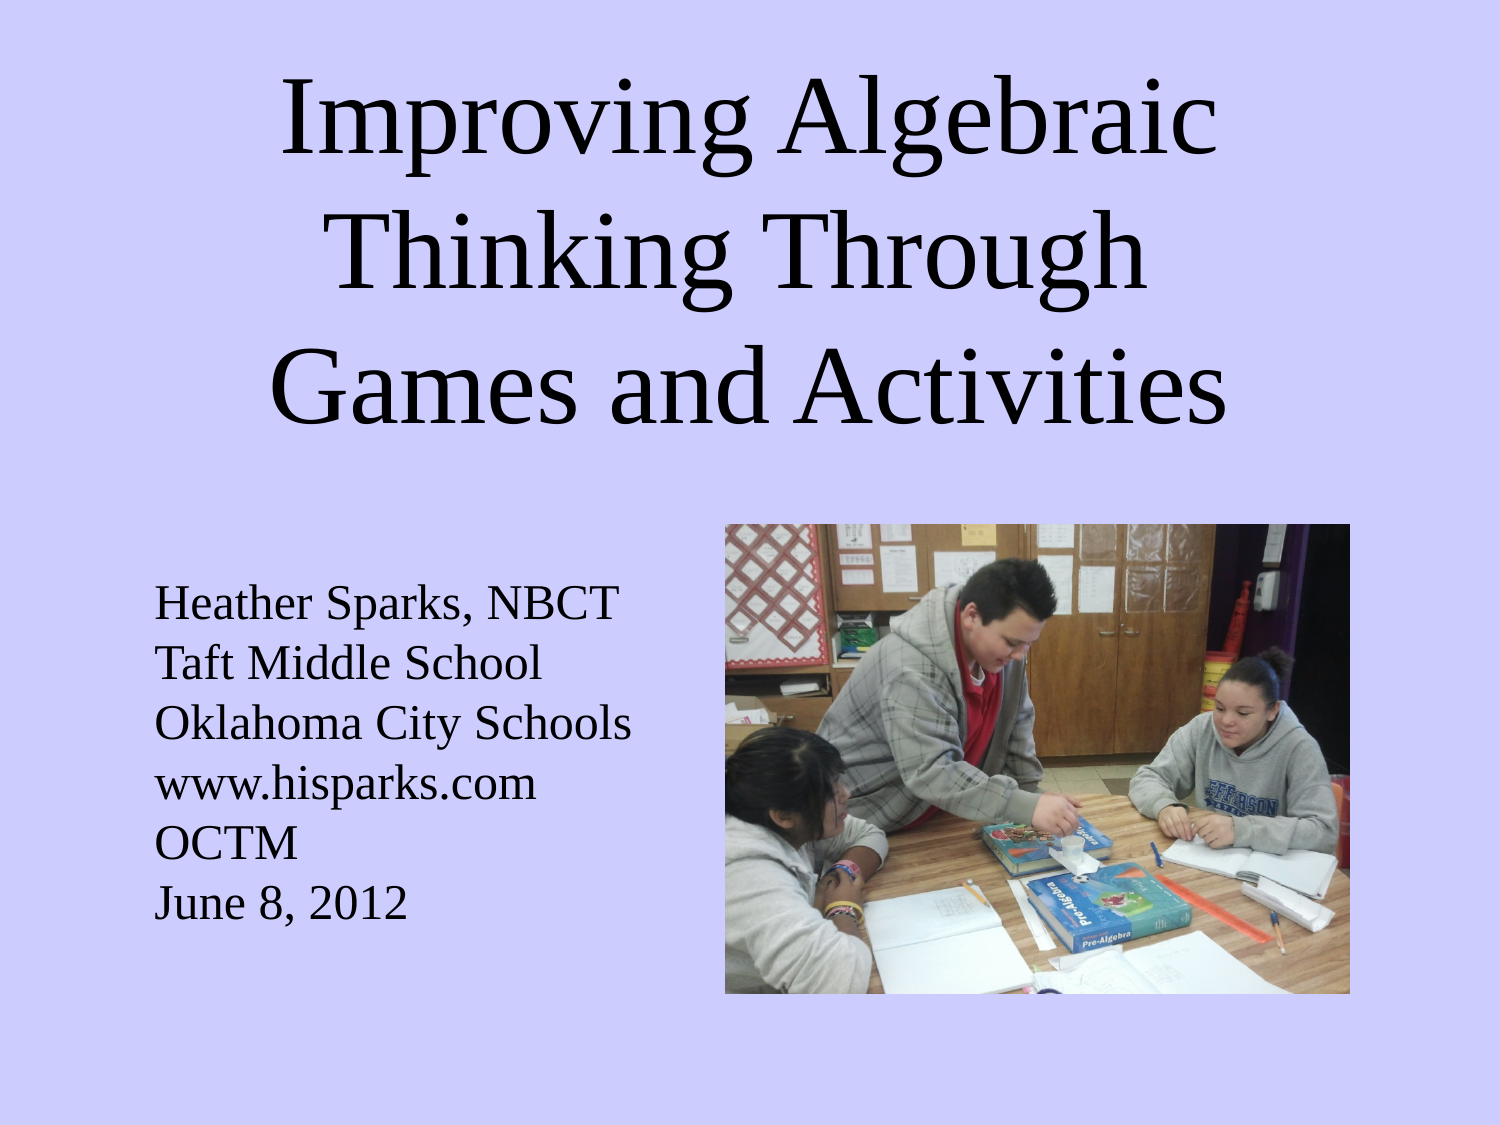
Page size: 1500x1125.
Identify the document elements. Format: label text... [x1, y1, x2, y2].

picture [724, 524, 1351, 994]
text_box Heather Sparks, NBCT Taft Middle School Oklahoma City Schools www.hisparks.com OCTM June 8, 2012 [139, 562, 648, 938]
title Improving Algebraic Thinking Through Games and Activities [112, 149, 1388, 338]
